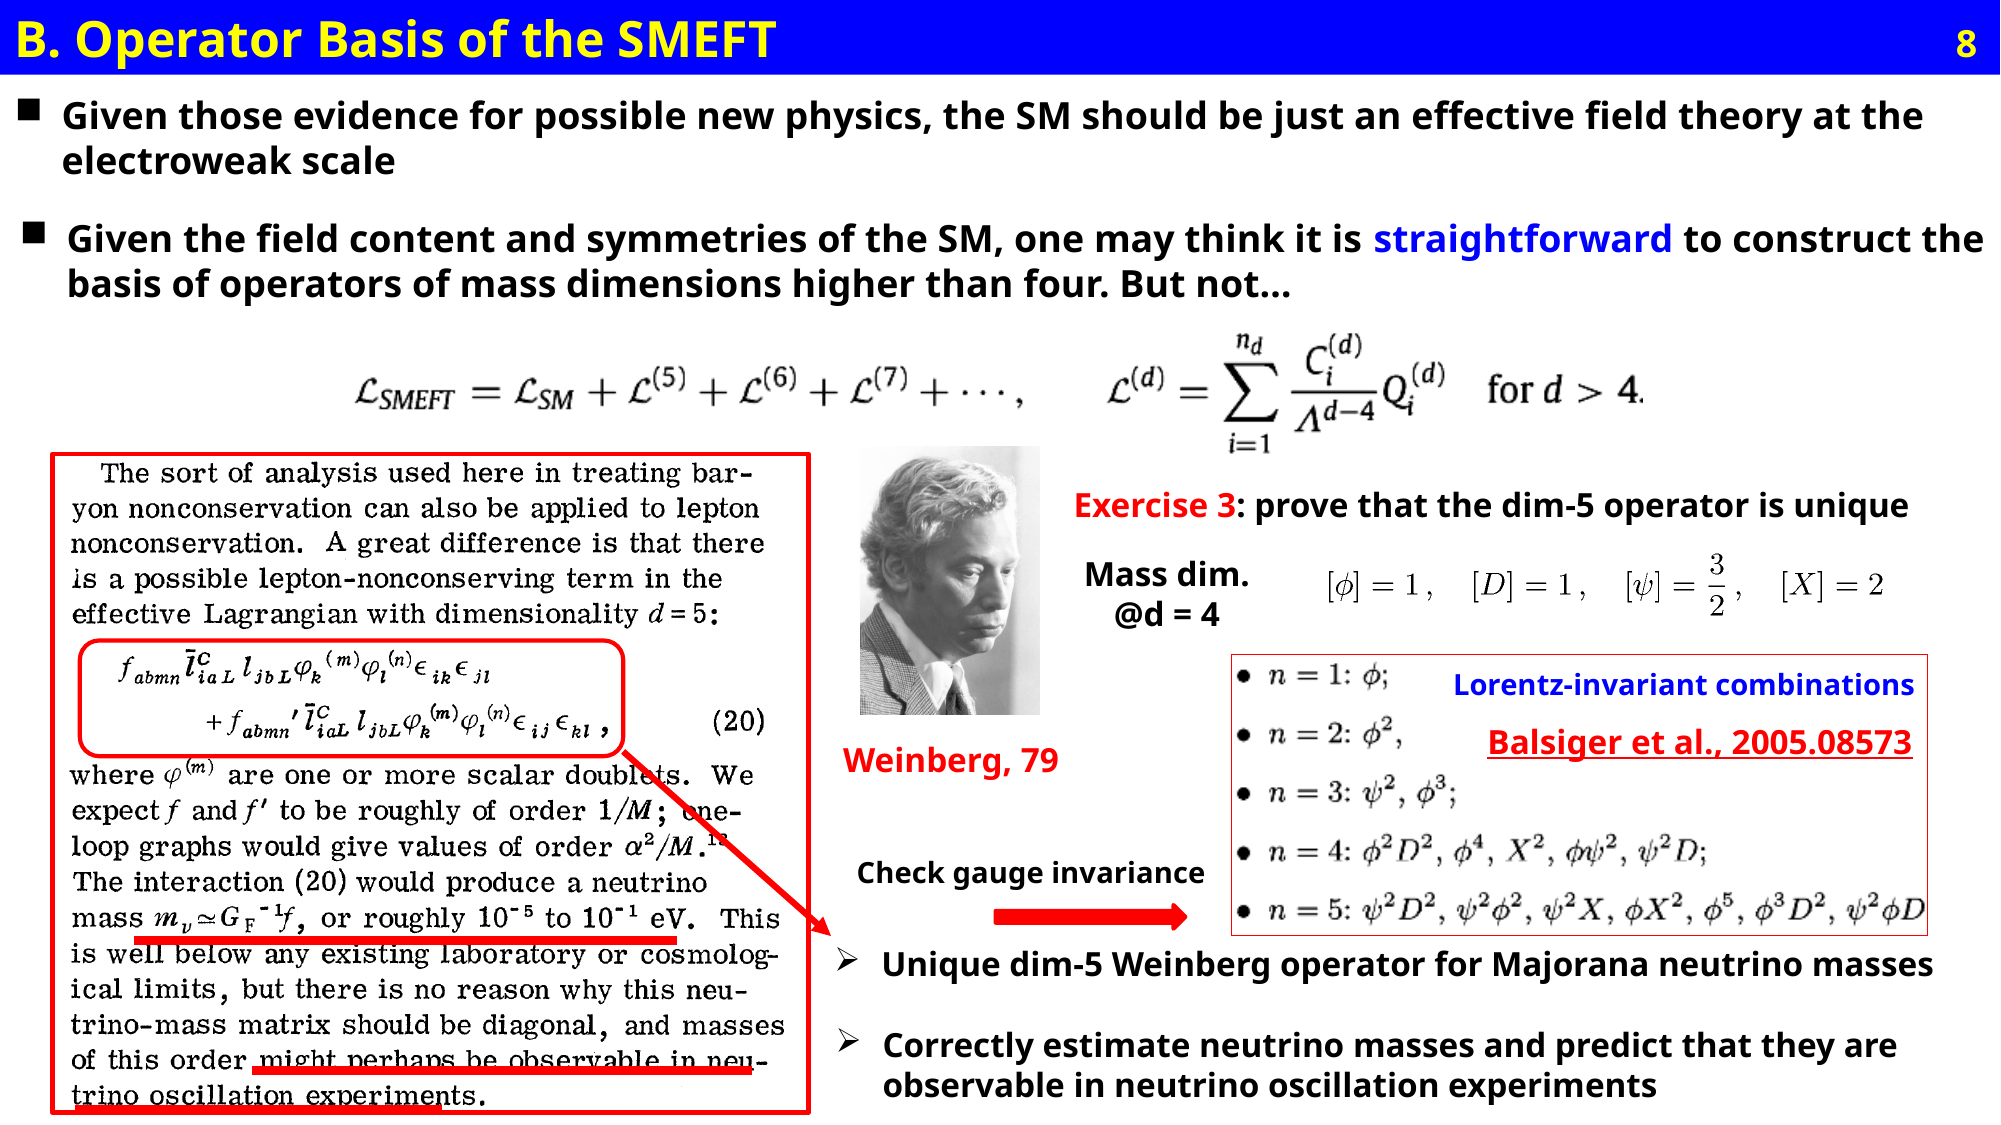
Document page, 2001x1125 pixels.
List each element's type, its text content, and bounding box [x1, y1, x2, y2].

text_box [622, 751, 832, 937]
text_box Exercise 3: prove that the dim-5 operator is unique [1058, 477, 1945, 532]
text_box Given the field content and symmetries of the SM, one may think it is straightforward to construct the basis of operators of mass dimensions higher than four. But not… [5, 208, 2000, 313]
text_box B. Operator Basis of the SMEFT [0, 0, 2000, 75]
text_box Mass dim. @d = 4 [1047, 545, 1287, 641]
picture [1231, 653, 1928, 936]
slide_number 8 [1642, 12, 1993, 73]
text_box [993, 903, 1188, 931]
text_box Correctly estimate neutrino masses and predict that they are observable in neutrino oscillation experiments [820, 1017, 1981, 1112]
text_box Check gauge invariance [841, 847, 1221, 897]
picture [1312, 546, 1889, 629]
text_box Given those evidence for possible new physics, the SM should be just an effective field theory at the electroweak scale [0, 84, 2000, 190]
picture [54, 332, 1643, 1111]
text_box Unique dim-5 Weinberg operator for Majorana neutrino masses [819, 936, 1974, 991]
text_box Weinberg, 79 [828, 732, 1075, 787]
